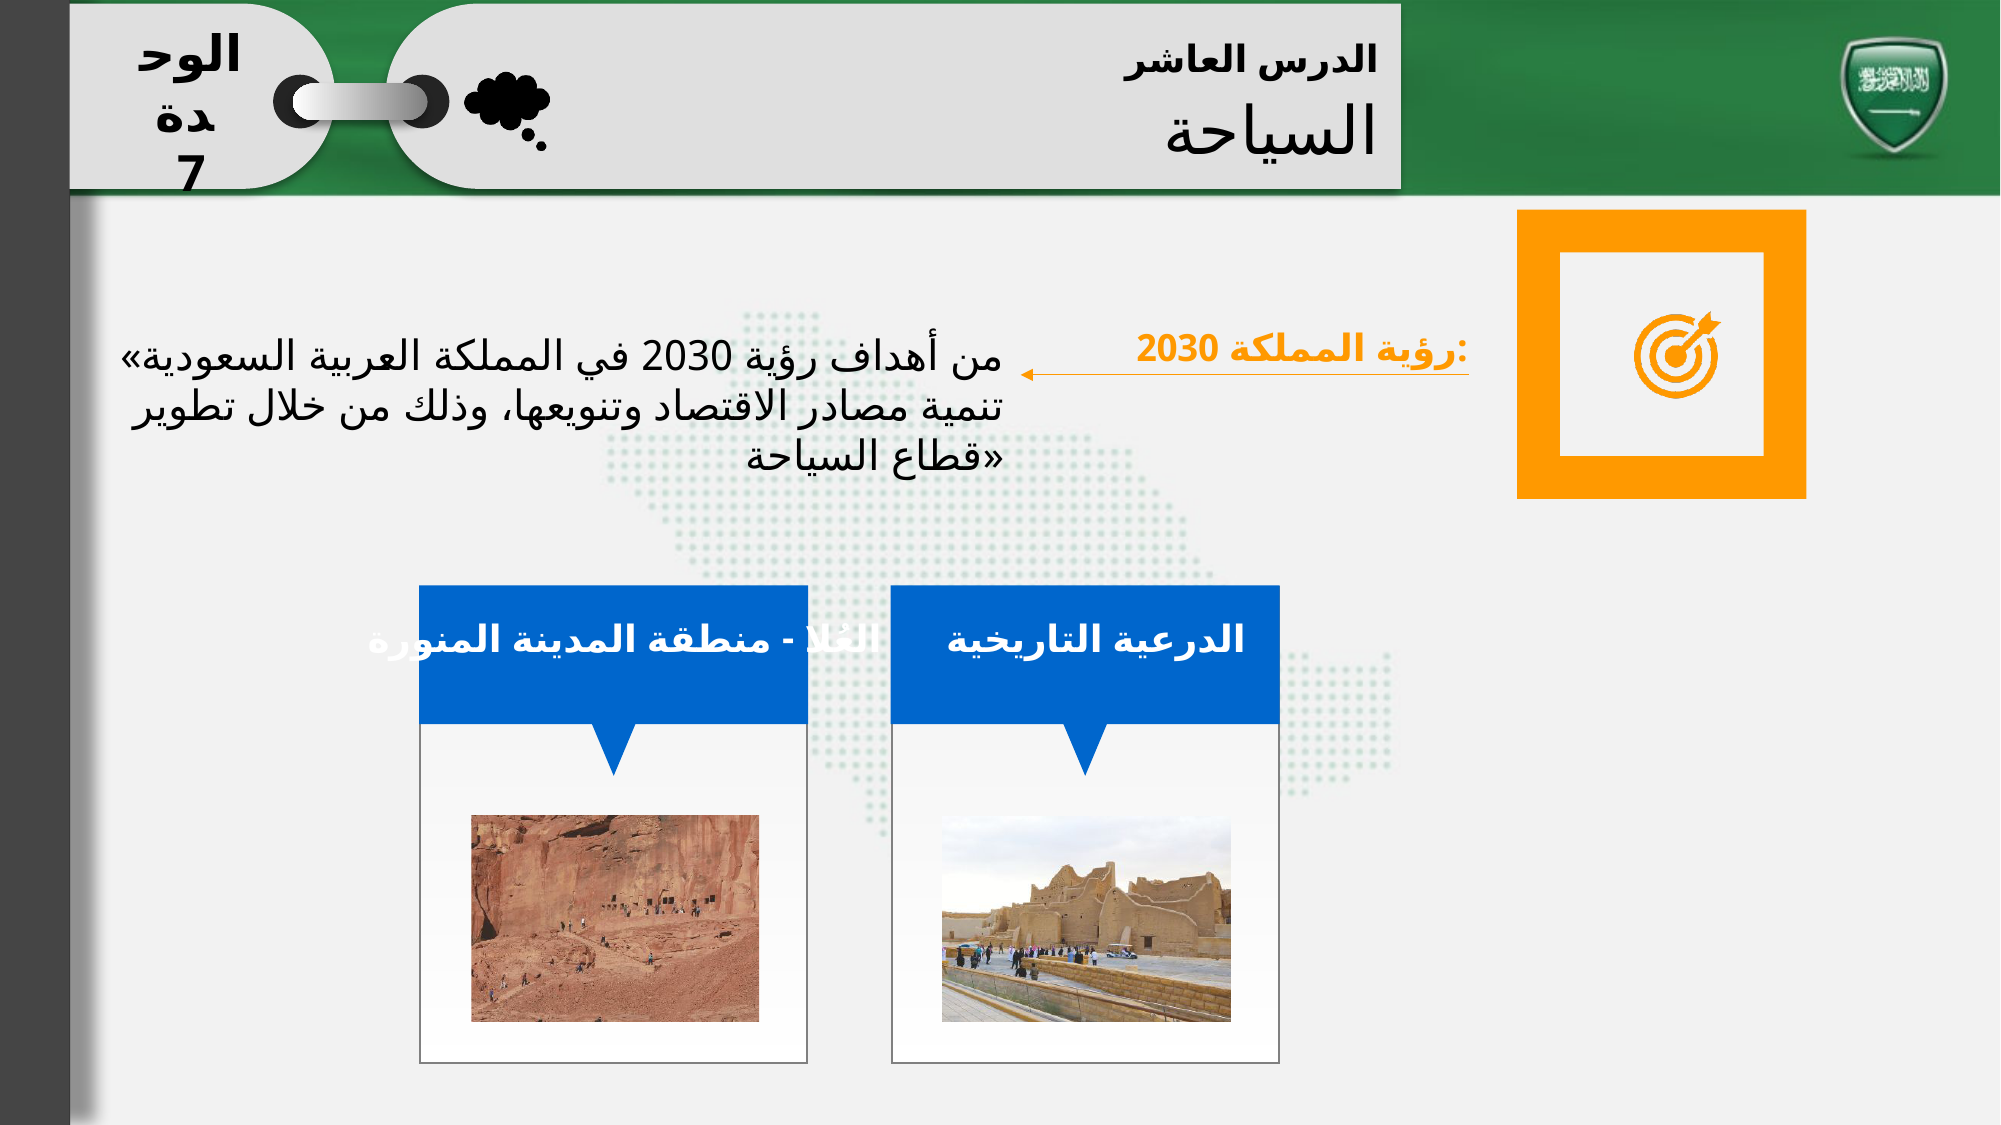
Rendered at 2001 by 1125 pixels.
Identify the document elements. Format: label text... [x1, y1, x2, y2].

text_box رؤية المملكة 2030: [941, 316, 1483, 377]
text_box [1517, 209, 1807, 499]
text_box [0, 0, 71, 1125]
picture [71, 0, 2001, 1125]
text_box «من أهداف رؤية 2030 في المملكة العربية السعودية تنمية مصادر الاقتصاد وتنويعها، وذلك من خلال تطوير قطاع السياحة» [108, 321, 1019, 487]
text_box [420, 586, 819, 1064]
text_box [891, 586, 1279, 1064]
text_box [55, 3, 1401, 189]
